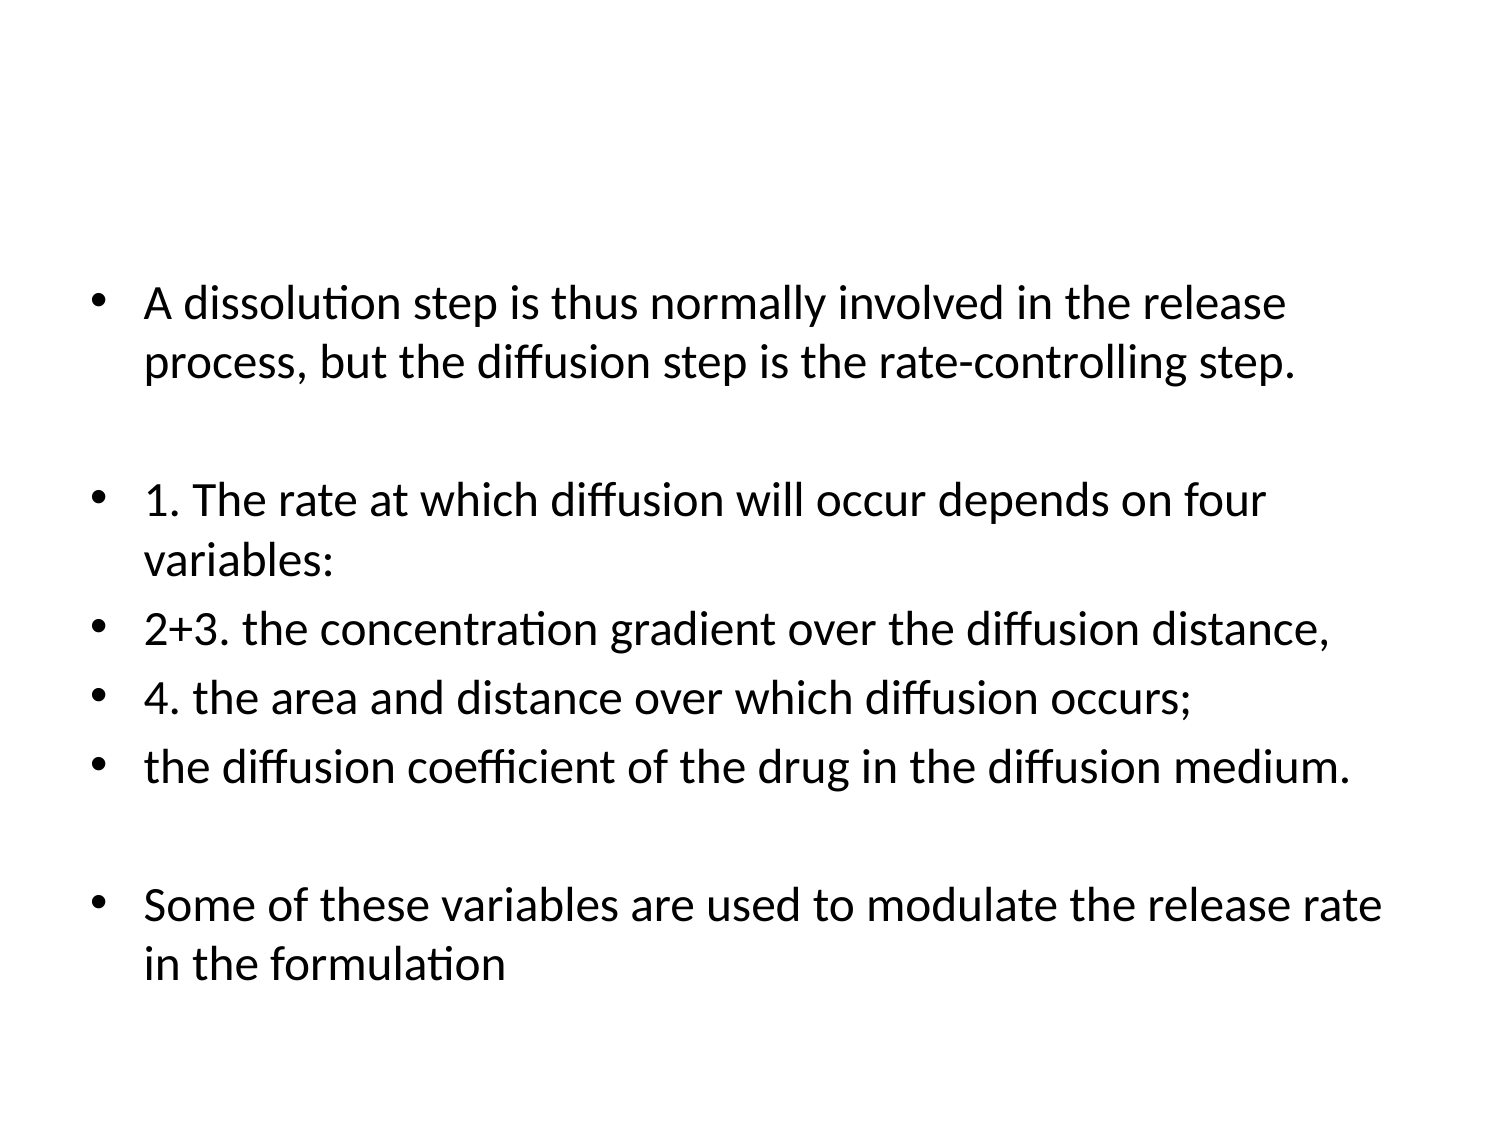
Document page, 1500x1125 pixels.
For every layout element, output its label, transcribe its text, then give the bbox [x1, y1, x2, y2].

list A dissolution step is thus normally involved in the release process, but the diffusion step is the rate-controlling step. 1. The rate at which diffusion will occur depends on four variables: 2+3. the concentration gradient over the diffusion distance, 4. the area and distance over which diffusion occurs; the diffusion coefficient of the drug in the diffusion medium. Some of these variables are used to modulate the release rate in the formulation [75, 262, 1425, 1005]
